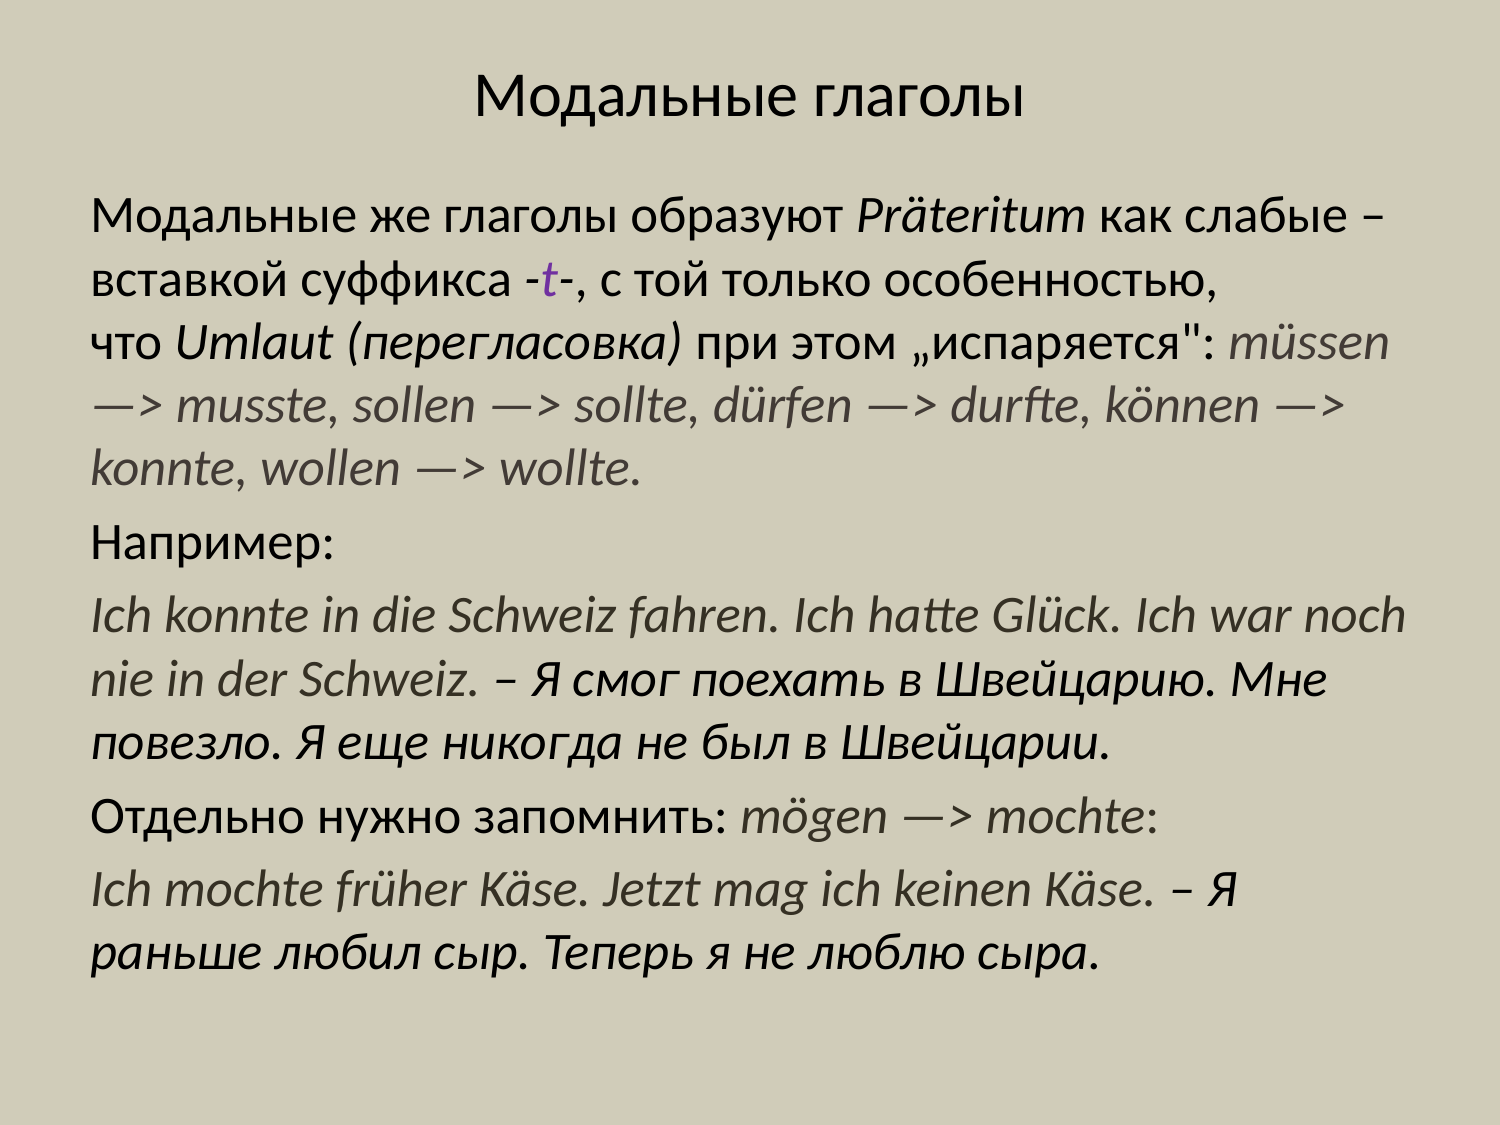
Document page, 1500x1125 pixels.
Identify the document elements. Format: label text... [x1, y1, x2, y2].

list Модальные же глаголы образуют Präteritum как слабые – вставкой суффикса -t-, с той только особенностью, что Umlaut (перегласовка) при этом „испаряется": müssen —> musste, sollen —> sollte, dürfen —> durfte, können —> konnte, wollen —> wollte. Например: Ich konnte in die Schweiz fahren. Ich hatte Glück. Ich war noch nie in der Schweiz. – Я смог поехать в Швейцарию. Мне повезло. Я еще никогда не был в Швейцарии. Отдельно нужно запомнить: mögen —> mochte: Ich mochte früher Käse. Jetzt mag ich keinen Käse. – Я раньше любил сыр. Теперь я не люблю сыра. [75, 172, 1425, 1005]
title Модальные глаголы [75, 45, 1425, 138]
